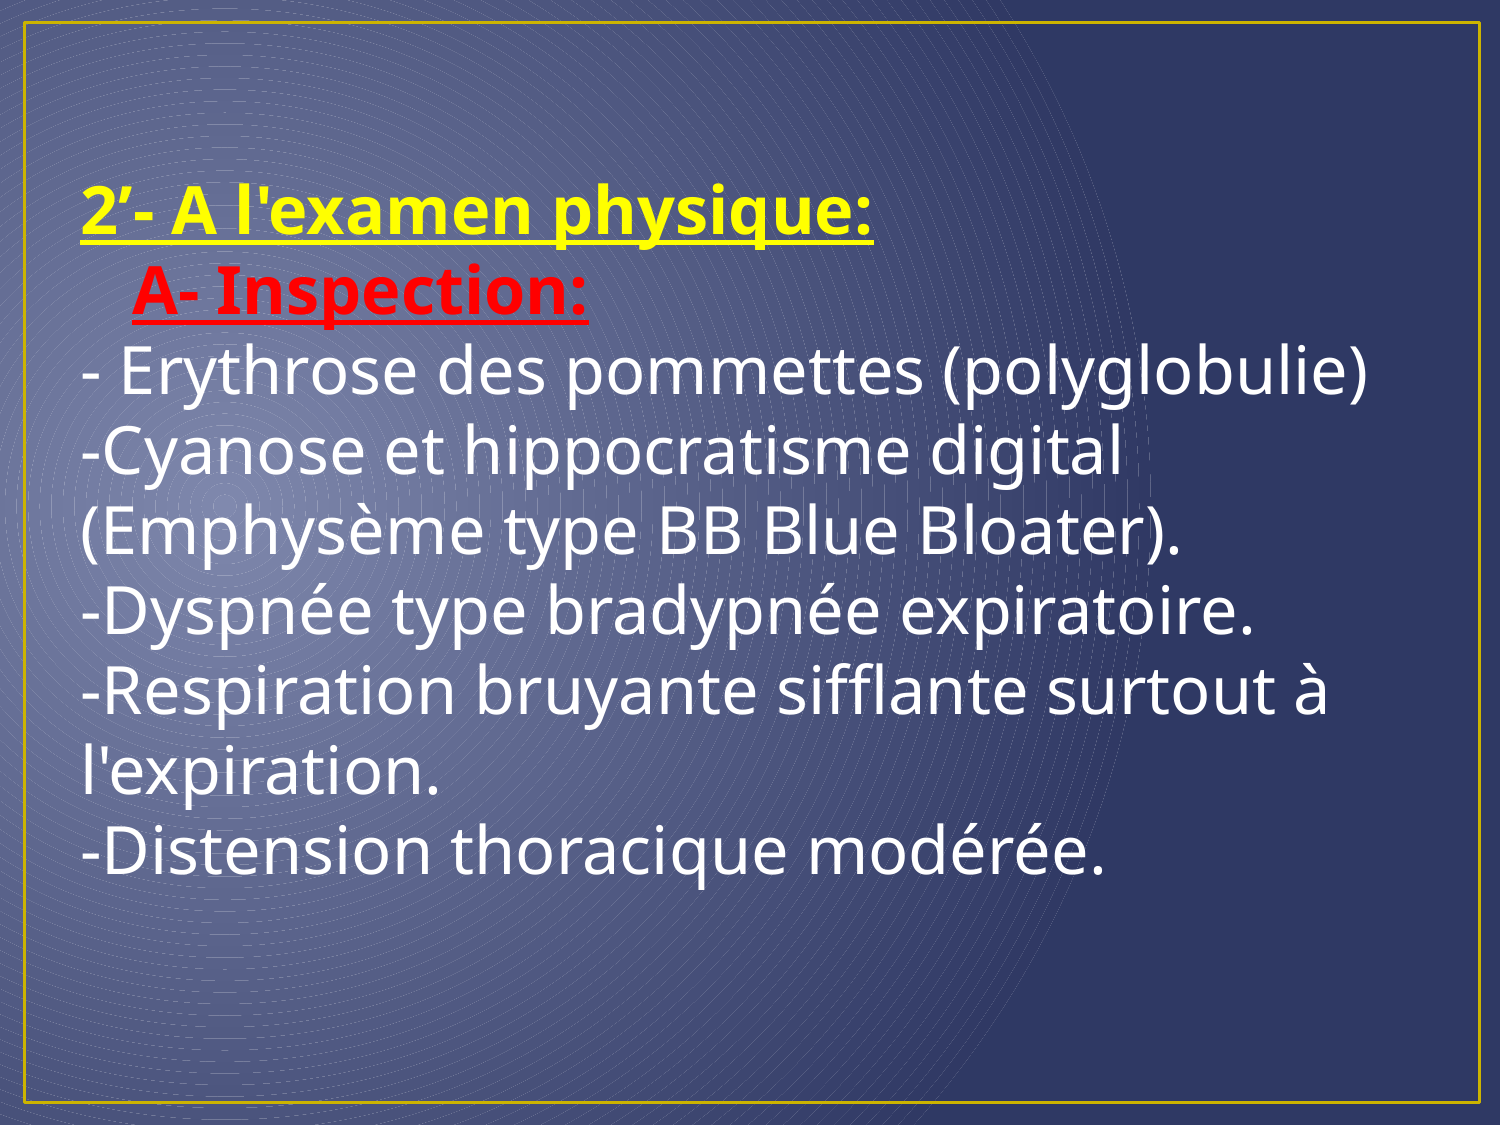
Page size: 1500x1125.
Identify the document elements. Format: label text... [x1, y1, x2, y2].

text_box 2’- A l'examen physique: A- Inspection: - Erythrose des pommettes (polyglobulie) -Cyanose et hippocratisme digital (Emphysème type BB Blue Bloater). -Dyspnée type bradypnée expiratoire. -Respiration bruyante sifflante surtout à l'expiration. -Distension thoracique modérée. [65, 160, 1413, 896]
